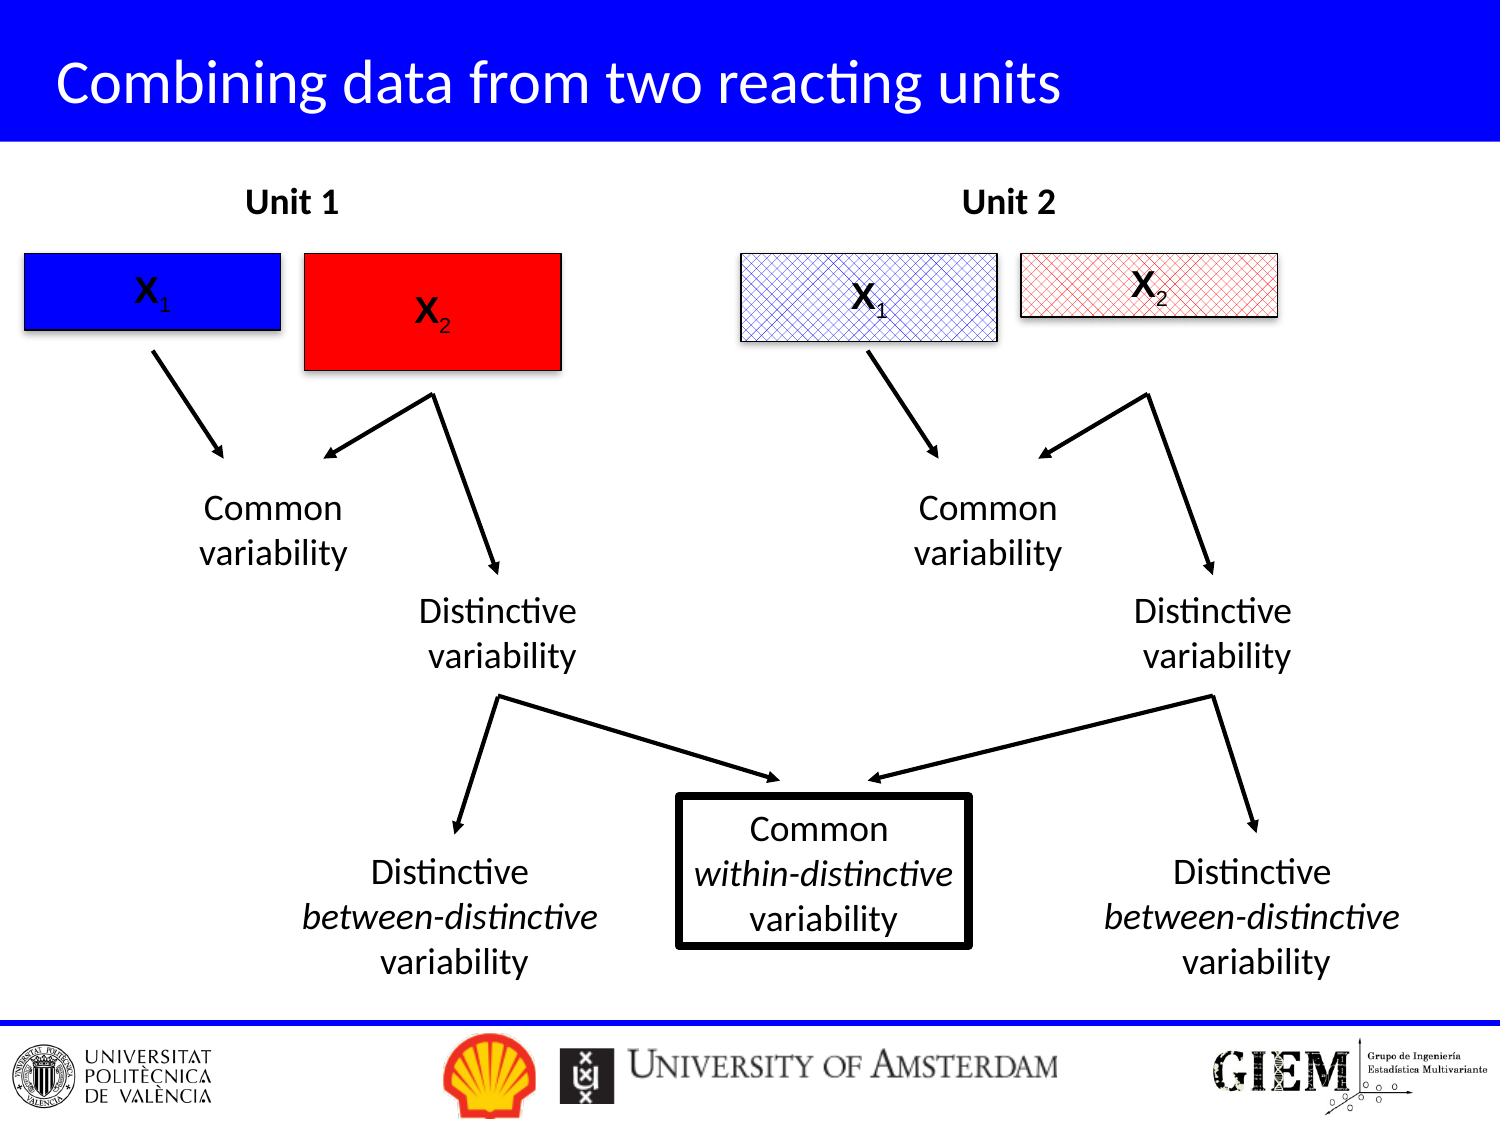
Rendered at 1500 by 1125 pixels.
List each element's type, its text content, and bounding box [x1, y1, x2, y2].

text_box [24, 169, 1427, 992]
picture [0, 1034, 229, 1118]
picture [1210, 1034, 1490, 1118]
title Combining data from two reacting units [41, 0, 1447, 161]
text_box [442, 1032, 1058, 1119]
